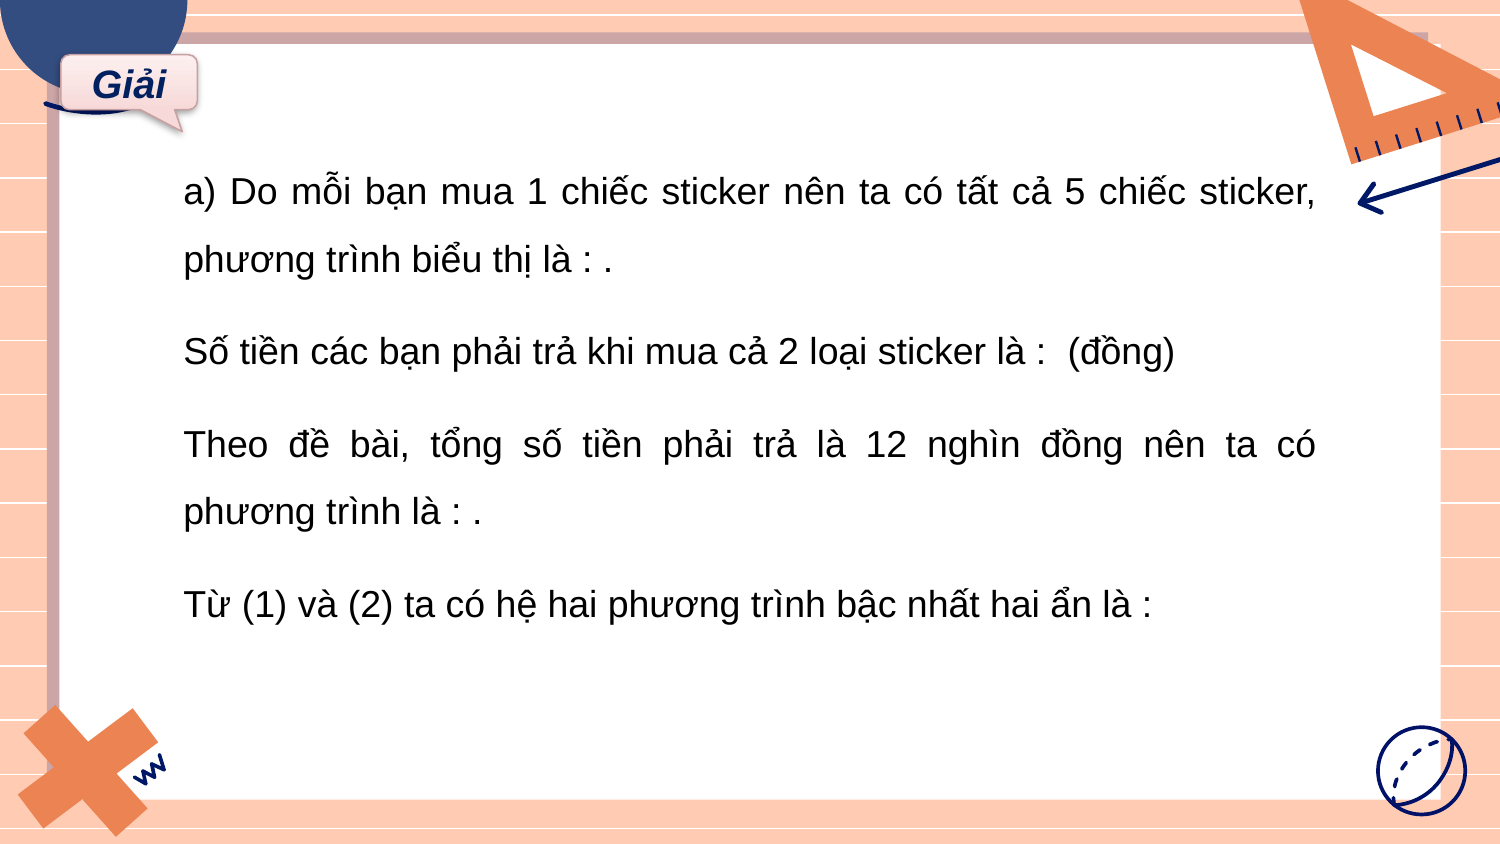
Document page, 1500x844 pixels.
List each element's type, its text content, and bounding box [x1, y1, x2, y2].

text_box Giải [60, 53, 199, 133]
